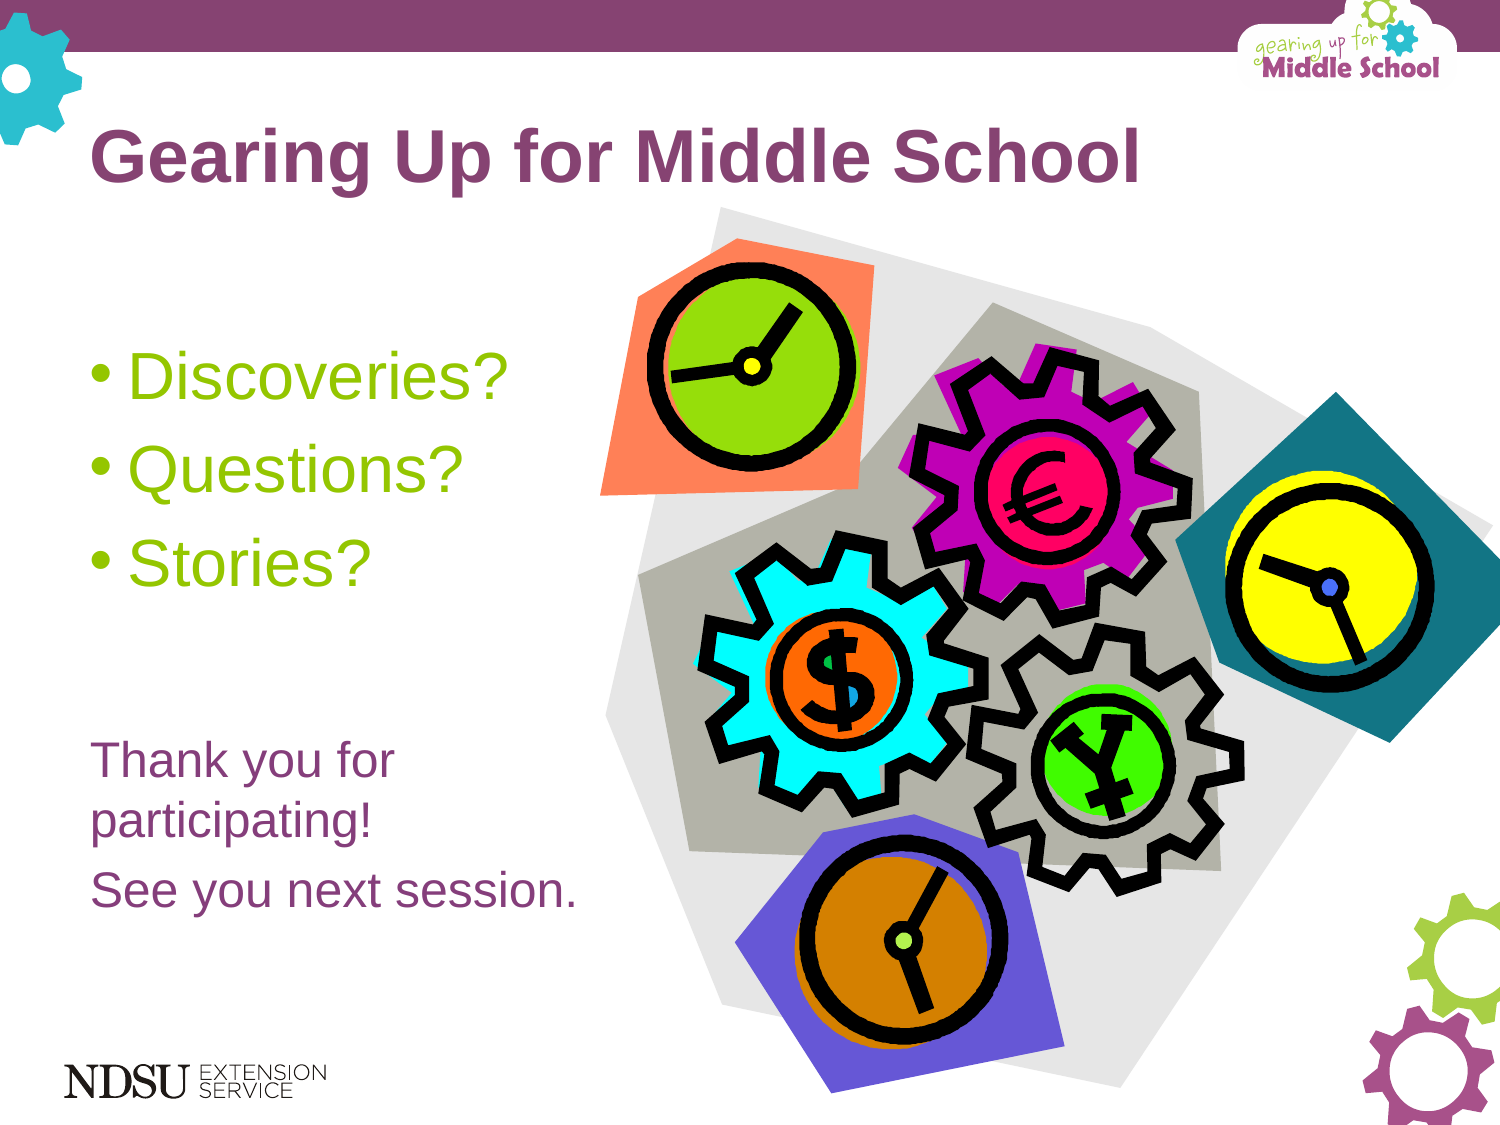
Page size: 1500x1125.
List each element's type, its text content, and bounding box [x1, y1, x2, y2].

title Gearing Up for Middle School [75, 99, 1425, 250]
list Discoveries? Questions? Stories? Thank you for participating! See you next session. [75, 324, 594, 1007]
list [599, 194, 1500, 1106]
